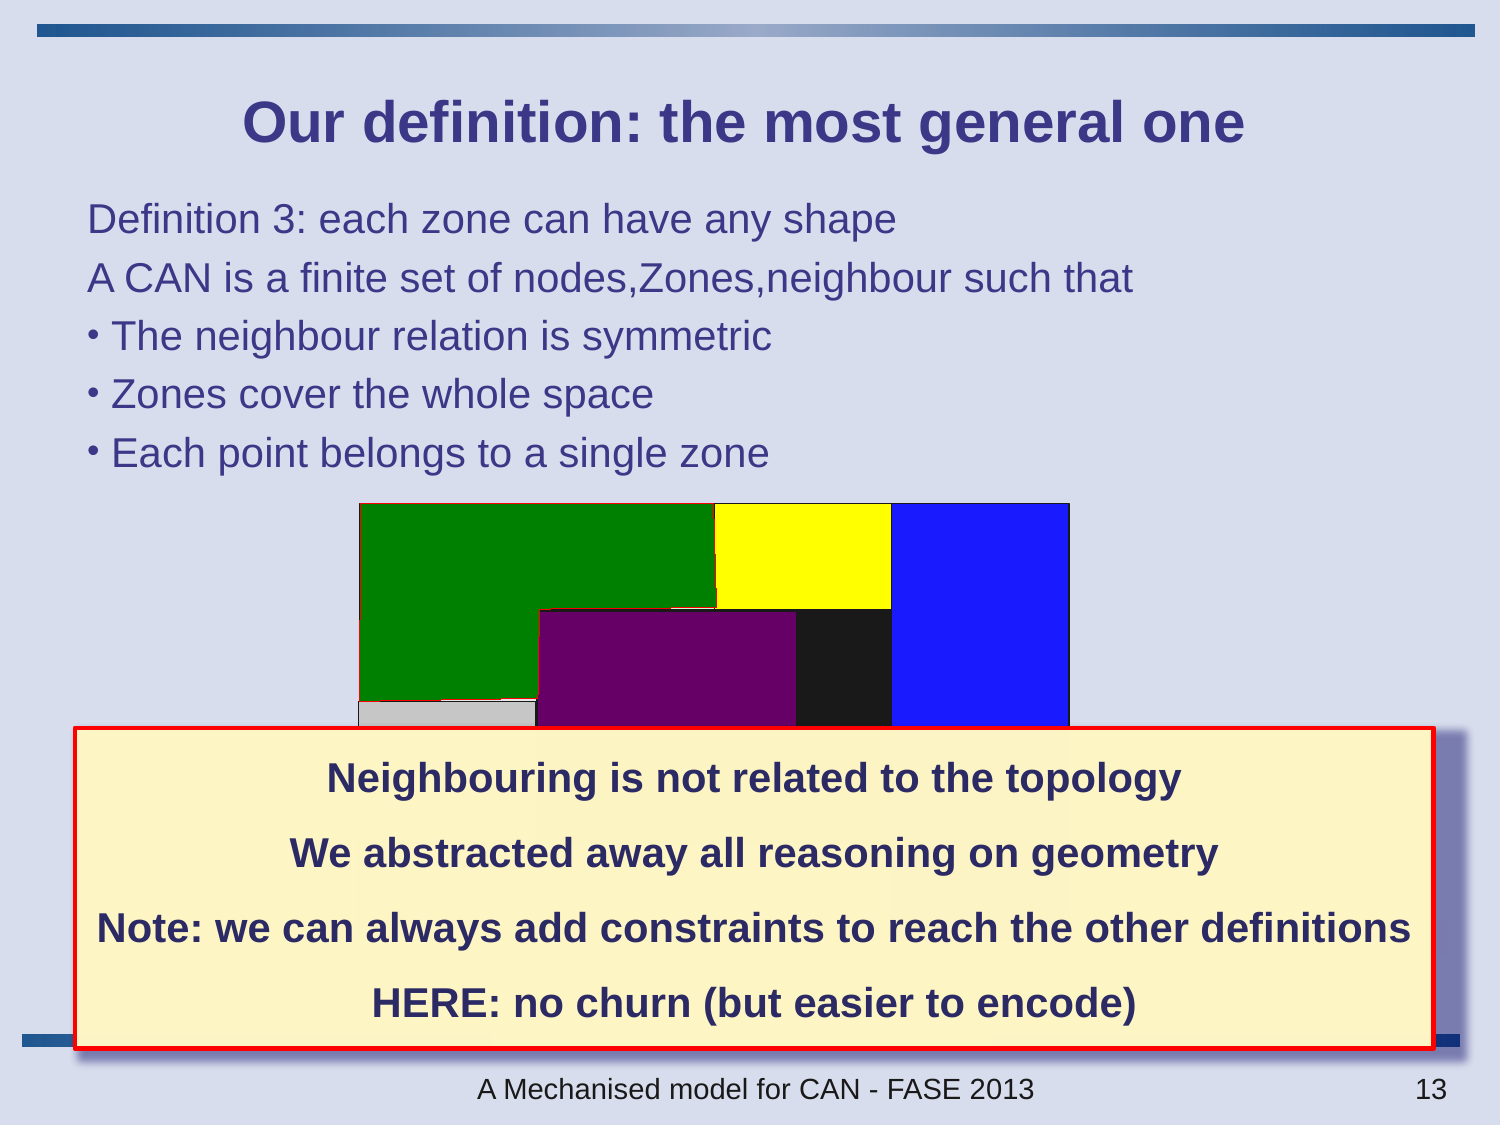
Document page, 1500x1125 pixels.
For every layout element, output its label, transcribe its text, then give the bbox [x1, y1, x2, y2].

text_box [891, 503, 1069, 725]
slide_number 13 [1187, 1062, 1463, 1101]
text_box [359, 503, 717, 702]
text_box [358, 701, 536, 725]
text_box [797, 609, 892, 725]
text_box [537, 610, 798, 725]
text_box Neighbouring is not related to the topology We abstracted away all reasoning on geometry Note: we can always add constraints to reach the other definitions HERE: no churn (but easier to encode) [75, 727, 1434, 1049]
footer A Mechanised model for CAN - FASE 2013 [374, 1062, 1138, 1101]
list Definition 3: each zone can have any shape A CAN is a finite set of nodes,Zones,neighbour such that The neighbour relation is symmetric Zones cover the whole space Each point belongs to a single zone [71, 184, 1471, 854]
text_box [714, 503, 891, 610]
title Our definition: the most general one [66, 49, 1423, 188]
